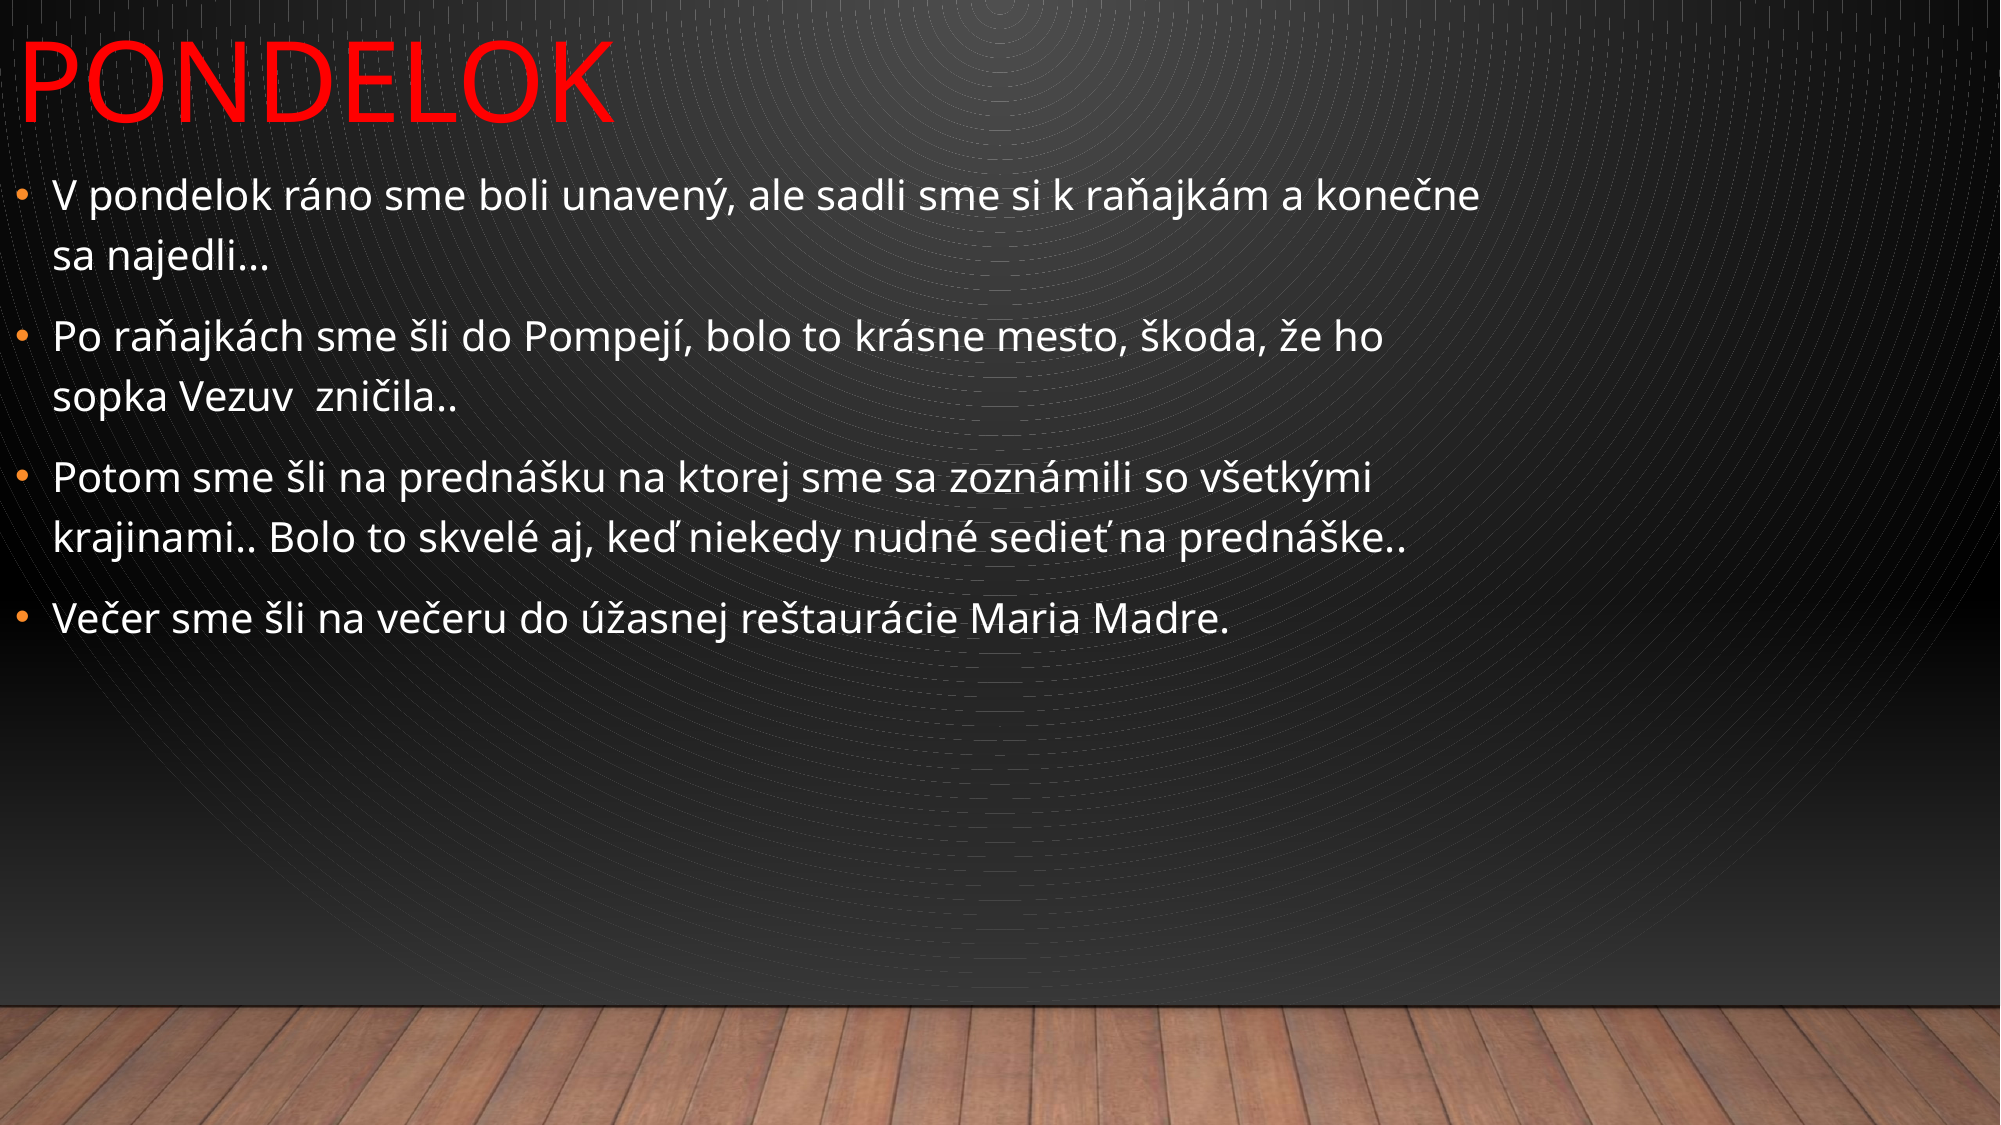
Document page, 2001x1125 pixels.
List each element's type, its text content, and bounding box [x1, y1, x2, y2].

list V pondelok ráno sme boli unavený, ale sadli sme si k raňajkám a konečne sa najedli... Po raňajkách sme šli do Pompejí, bolo to krásne mesto, škoda, že ho sopka Vezuv zničila.. Potom sme šli na prednášku na ktorej sme sa zoznámili so všetkými krajinami.. Bolo to skvelé aj, keď niekedy nudné sedieť na prednáške.. Večer sme šli na večeru do úžasnej reštaurácie Maria Madre. [0, 151, 1525, 718]
picture [0, 1005, 2000, 1125]
title Pondelok [0, 0, 1525, 151]
